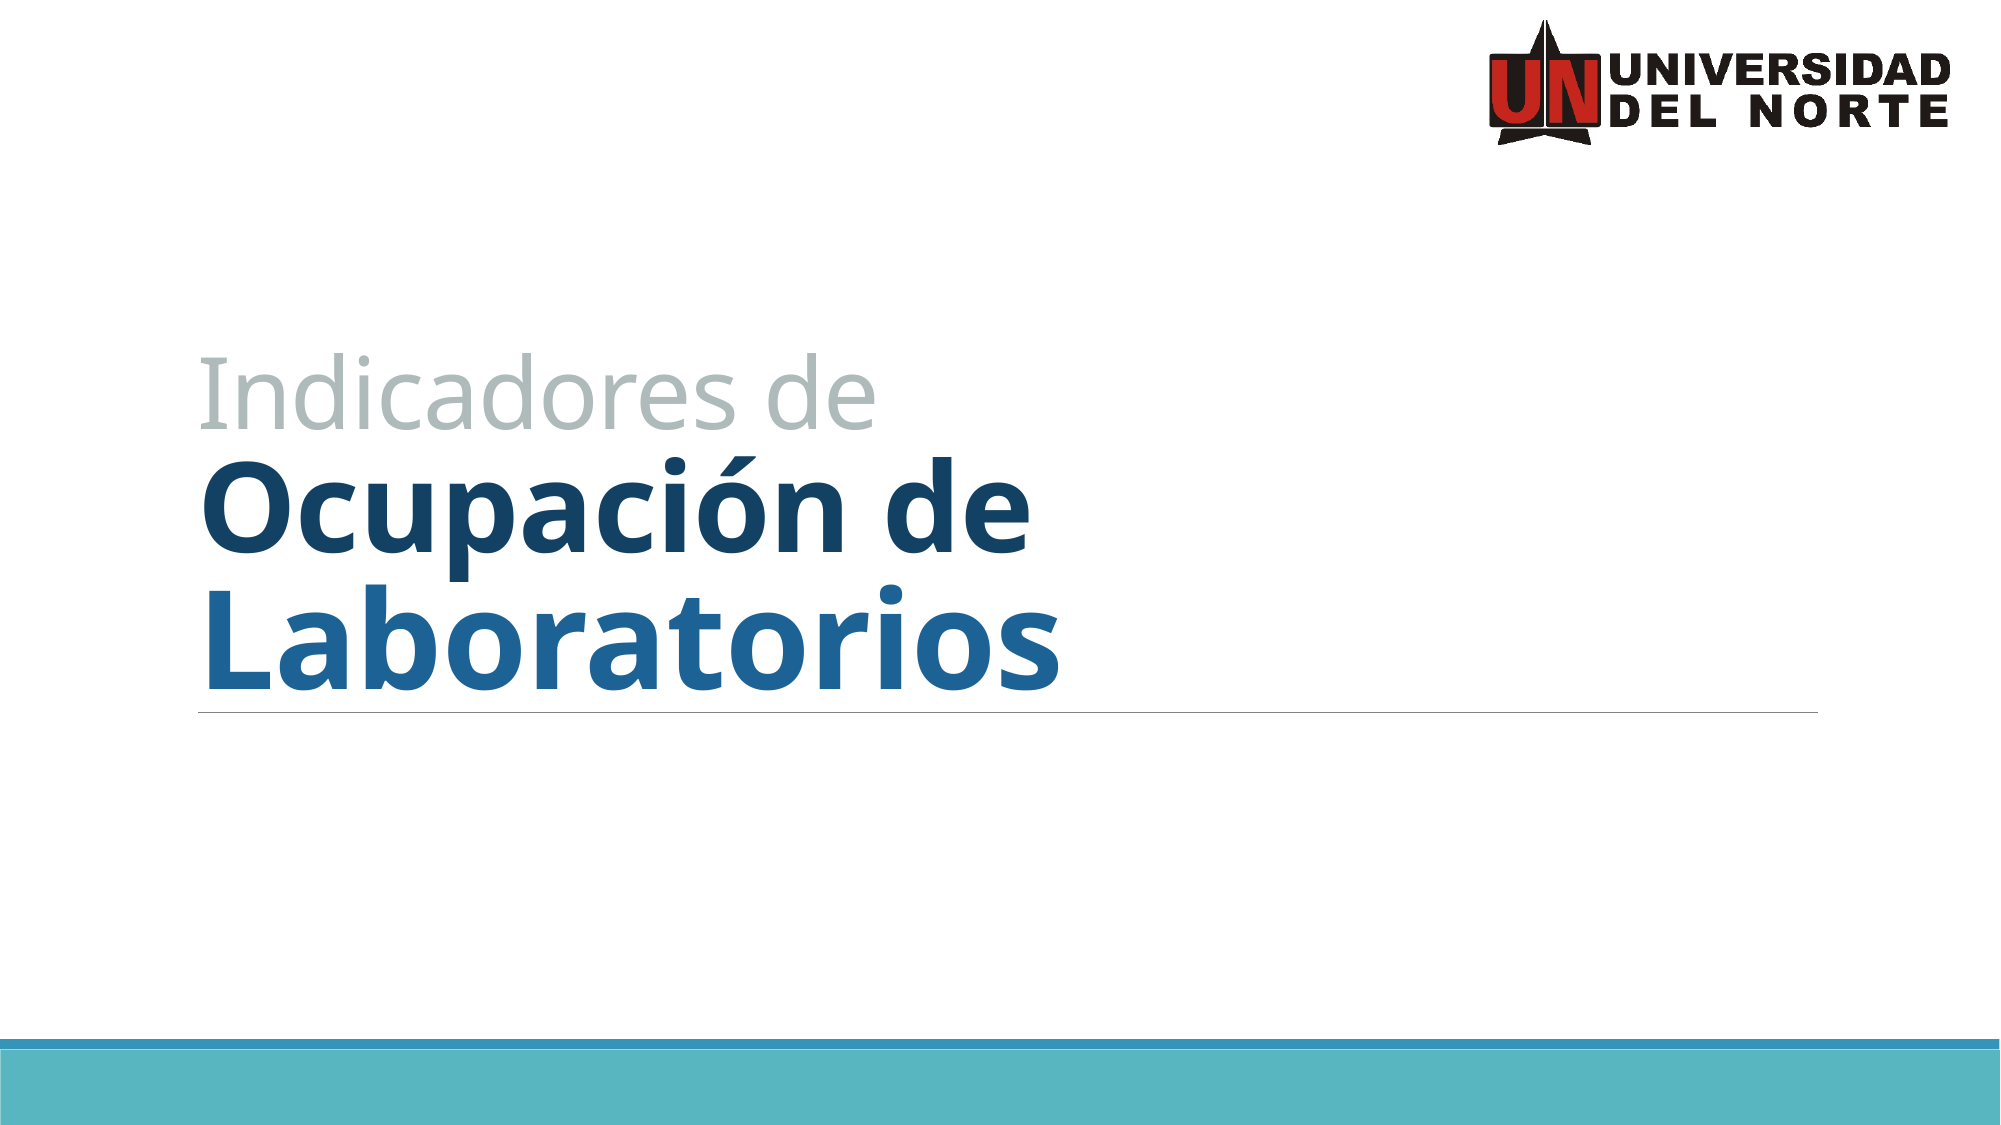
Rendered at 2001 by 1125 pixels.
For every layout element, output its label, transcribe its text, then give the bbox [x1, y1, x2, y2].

text_box Indicadores de Ocupación de Laboratorios [182, 140, 1906, 726]
picture [1472, 4, 1967, 159]
